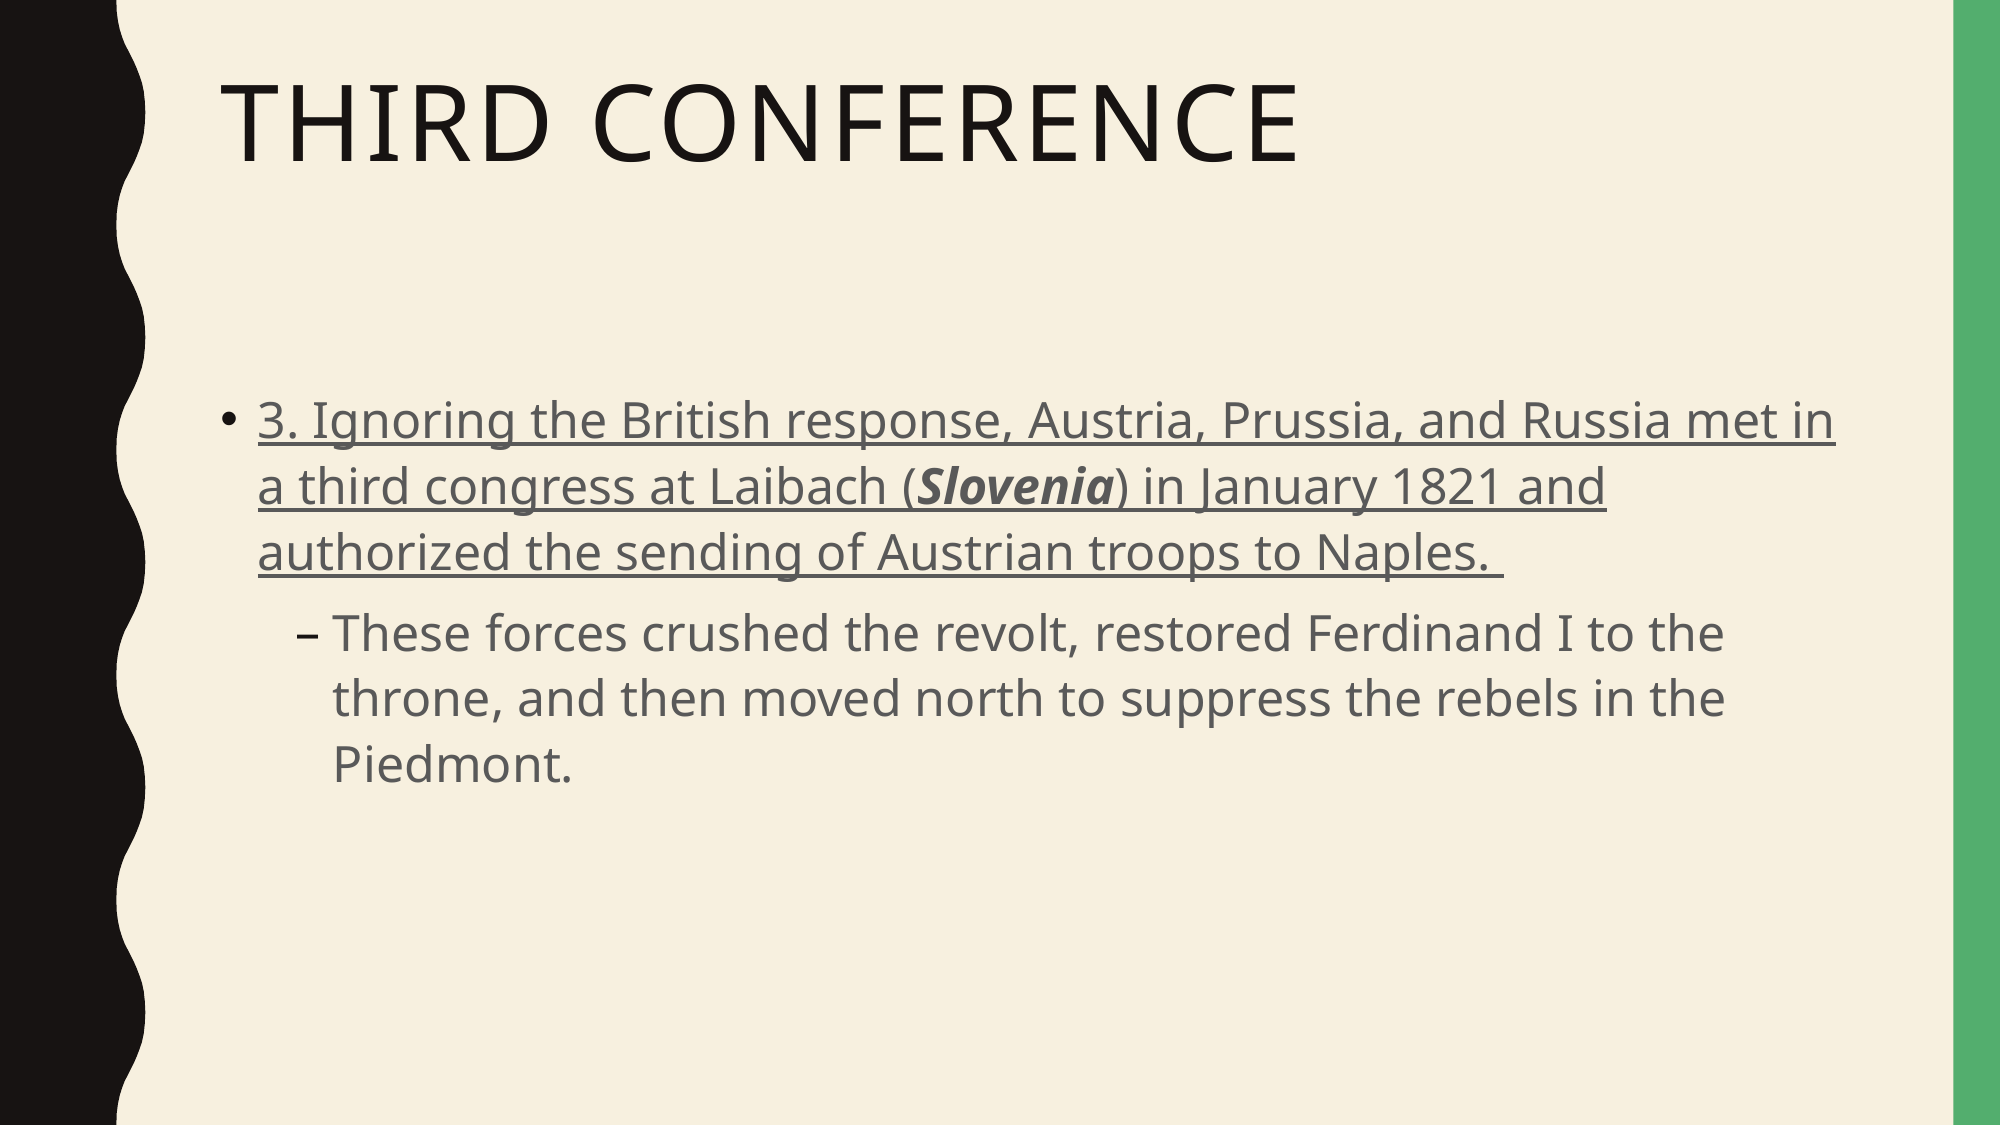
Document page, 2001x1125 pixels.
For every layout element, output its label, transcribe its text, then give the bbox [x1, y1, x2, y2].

list 3. Ignoring the British response, Austria, Prussia, and Russia met in a third congress at Laibach (Slovenia) in January 1821 and authorized the sending of Austrian troops to Naples. These forces crushed the revolt, restored Ferdinand I to the throne, and then moved north to suppress the rebels in the Piedmont. [205, 375, 1875, 965]
title Third Conference [205, 62, 1875, 308]
